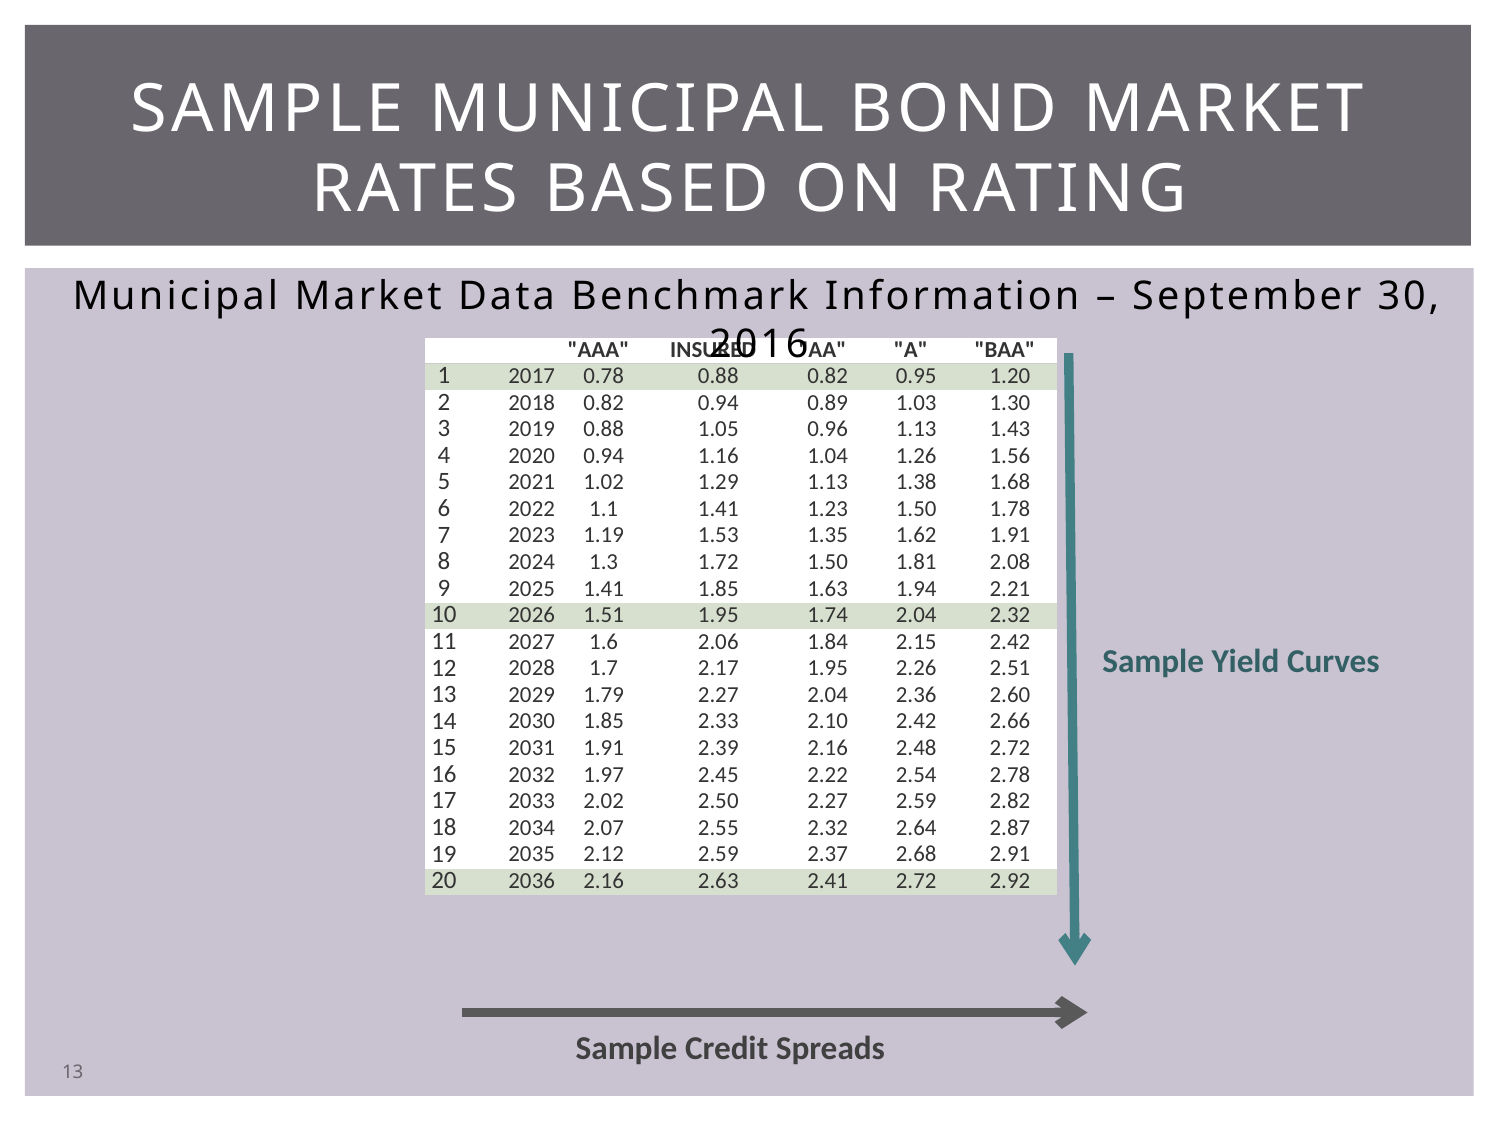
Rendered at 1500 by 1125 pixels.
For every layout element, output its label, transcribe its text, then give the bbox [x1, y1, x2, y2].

table_cell 2027 [463, 629, 557, 656]
table_cell 2 [425, 390, 463, 417]
table_cell 2.37 [786, 842, 869, 869]
table_cell 8 [425, 550, 463, 576]
table_cell 5 [425, 470, 463, 496]
table_cell 2.04 [869, 603, 963, 629]
table_cell 2018 [463, 390, 557, 417]
table_cell 2.17 [651, 656, 786, 683]
table_cell 0.94 [557, 443, 651, 470]
table_cell 1.97 [557, 762, 651, 789]
table_cell 11 [425, 629, 463, 656]
table_cell 2033 [463, 789, 557, 815]
table_cell 0.88 [557, 417, 651, 443]
table_cell 2.32 [963, 603, 1057, 629]
table_cell 2.36 [869, 683, 963, 709]
table_cell 0.88 [651, 364, 786, 390]
table_cell 2.92 [963, 869, 1057, 895]
table_cell 0.82 [557, 390, 651, 417]
table_cell 2019 [463, 417, 557, 443]
table_cell 0.96 [786, 417, 869, 443]
table_cell 2.12 [557, 842, 651, 869]
table_cell 2.22 [786, 762, 869, 789]
table_cell 2020 [463, 443, 557, 470]
title Sample municipal bond market rates based on rating [62, 58, 1438, 232]
table_cell 1.72 [651, 550, 786, 576]
table_header "A" [869, 338, 963, 363]
table_cell 2.59 [651, 842, 786, 869]
table_cell 2.54 [869, 762, 963, 789]
table_cell 2.55 [651, 815, 786, 842]
table_cell 1.50 [869, 496, 963, 523]
table_cell 1.05 [651, 417, 786, 443]
text_box Sample Credit Spreads [560, 1021, 961, 1074]
table_cell 2.42 [869, 709, 963, 736]
table_cell 2.16 [786, 736, 869, 762]
table_cell 2021 [463, 470, 557, 496]
table_cell 2.78 [963, 762, 1057, 789]
table_header [425, 338, 557, 363]
table_cell 2028 [463, 656, 557, 683]
table_cell 1.51 [557, 603, 651, 629]
table_cell 2.16 [557, 869, 651, 895]
table_cell 2017 [463, 364, 557, 390]
table_cell 0.94 [651, 390, 786, 417]
table_cell 2.32 [786, 815, 869, 842]
table_cell 2031 [463, 736, 557, 762]
table_cell 0.89 [786, 390, 869, 417]
table_cell 2024 [463, 550, 557, 576]
table_cell 1 [425, 364, 463, 390]
table_cell 1.79 [557, 683, 651, 709]
table_cell 1.91 [963, 523, 1057, 550]
table_cell 2.91 [963, 842, 1057, 869]
table_cell 1.85 [557, 709, 651, 736]
table_cell 7 [425, 523, 463, 550]
table_cell 1.20 [963, 364, 1057, 390]
table_cell 1.19 [557, 523, 651, 550]
table_cell 2.02 [557, 789, 651, 815]
table_cell 1.85 [651, 576, 786, 603]
table_cell 2.50 [651, 789, 786, 815]
table_cell 0.95 [869, 364, 963, 390]
table_cell 13 [425, 683, 463, 709]
table_cell 1.95 [651, 603, 786, 629]
table_cell 1.3 [557, 550, 651, 576]
table_cell 1.29 [651, 470, 786, 496]
table_cell 1.81 [869, 550, 963, 576]
table_cell 1.95 [786, 656, 869, 683]
table_cell 1.04 [786, 443, 869, 470]
table_cell 2035 [463, 842, 557, 869]
table_cell 14 [425, 709, 463, 736]
table_cell 2.07 [557, 815, 651, 842]
table_header "AA" [786, 338, 869, 363]
table_cell 18 [425, 815, 463, 842]
table_cell 2.72 [963, 736, 1057, 762]
table_cell 1.78 [963, 496, 1057, 523]
table_cell 4 [425, 443, 463, 470]
table_cell 1.74 [786, 603, 869, 629]
table_cell 1.13 [786, 470, 869, 496]
table_cell 2.87 [963, 815, 1057, 842]
table_cell 2030 [463, 709, 557, 736]
table_cell 2029 [463, 683, 557, 709]
table_cell 1.63 [786, 576, 869, 603]
text_box Sample Yield Curves [1087, 631, 1475, 687]
table_cell 9 [425, 576, 463, 603]
table_cell 1.30 [963, 390, 1057, 417]
table_cell 1.50 [786, 550, 869, 576]
table_cell 1.41 [557, 576, 651, 603]
table_cell 2.33 [651, 709, 786, 736]
table_cell 1.03 [869, 390, 963, 417]
table_cell 2.26 [869, 656, 963, 683]
table_cell 2.63 [651, 869, 786, 895]
table_cell 1.6 [557, 629, 651, 656]
table_cell 10 [425, 603, 463, 629]
table_cell 6 [425, 496, 463, 523]
table_cell 1.1 [557, 496, 651, 523]
table_cell 16 [425, 762, 463, 789]
table_cell 2.39 [651, 736, 786, 762]
table_cell 2.10 [786, 709, 869, 736]
table_cell 2.64 [869, 815, 963, 842]
list Municipal Market Data Benchmark Information – September 30, 2016 [24, 262, 1475, 325]
table_cell 2026 [463, 603, 557, 629]
table_cell 1.26 [869, 443, 963, 470]
table_cell 2.66 [963, 709, 1057, 736]
table_cell 2.68 [869, 842, 963, 869]
table_cell 2.04 [786, 683, 869, 709]
table_cell 1.38 [869, 470, 963, 496]
table_header "AAA" [557, 338, 651, 363]
table_cell 15 [425, 736, 463, 762]
table_cell 2025 [463, 576, 557, 603]
table_cell 2036 [463, 869, 557, 895]
table_cell 1.23 [786, 496, 869, 523]
table_cell 1.13 [869, 417, 963, 443]
table_cell 2.45 [651, 762, 786, 789]
table_cell 2.41 [786, 869, 869, 895]
table_cell 2034 [463, 815, 557, 842]
table_cell 2.48 [869, 736, 963, 762]
table_cell 19 [425, 842, 463, 869]
table_cell 2022 [463, 496, 557, 523]
table_cell 2032 [463, 762, 557, 789]
table_cell 1.56 [963, 443, 1057, 470]
table_cell 1.02 [557, 470, 651, 496]
table_cell 2.59 [869, 789, 963, 815]
table_cell 1.41 [651, 496, 786, 523]
table_cell 2.08 [963, 550, 1057, 576]
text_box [1068, 352, 1076, 966]
table_cell 17 [425, 789, 463, 815]
table_cell 2.82 [963, 789, 1057, 815]
table_cell 2.51 [963, 656, 1057, 683]
table_cell 1.62 [869, 523, 963, 550]
slide_number 13 [23, 1048, 122, 1097]
table_cell 1.68 [963, 470, 1057, 496]
table_cell 0.78 [557, 364, 651, 390]
table_cell 1.35 [786, 523, 869, 550]
table_cell 1.53 [651, 523, 786, 550]
table_cell 2.42 [963, 629, 1057, 656]
table_cell 1.16 [651, 443, 786, 470]
table_cell 2023 [463, 523, 557, 550]
table_header "BAA" [963, 338, 1057, 363]
table_cell 1.43 [963, 417, 1057, 443]
table_cell 12 [425, 656, 463, 683]
table_cell 1.91 [557, 736, 651, 762]
table_cell 2.72 [869, 869, 963, 895]
table_cell 3 [425, 417, 463, 443]
table_cell 20 [425, 869, 463, 895]
table_cell 1.84 [786, 629, 869, 656]
table_cell 1.7 [557, 656, 651, 683]
table_cell 0.82 [786, 364, 869, 390]
table_cell 2.06 [651, 629, 786, 656]
table_cell 2.60 [963, 683, 1057, 709]
table_cell 2.27 [786, 789, 869, 815]
table_header INSURED [651, 338, 786, 363]
table_cell 1.94 [869, 576, 963, 603]
table_cell 2.27 [651, 683, 786, 709]
table_cell 2.15 [869, 629, 963, 656]
table_cell 2.21 [963, 576, 1057, 603]
